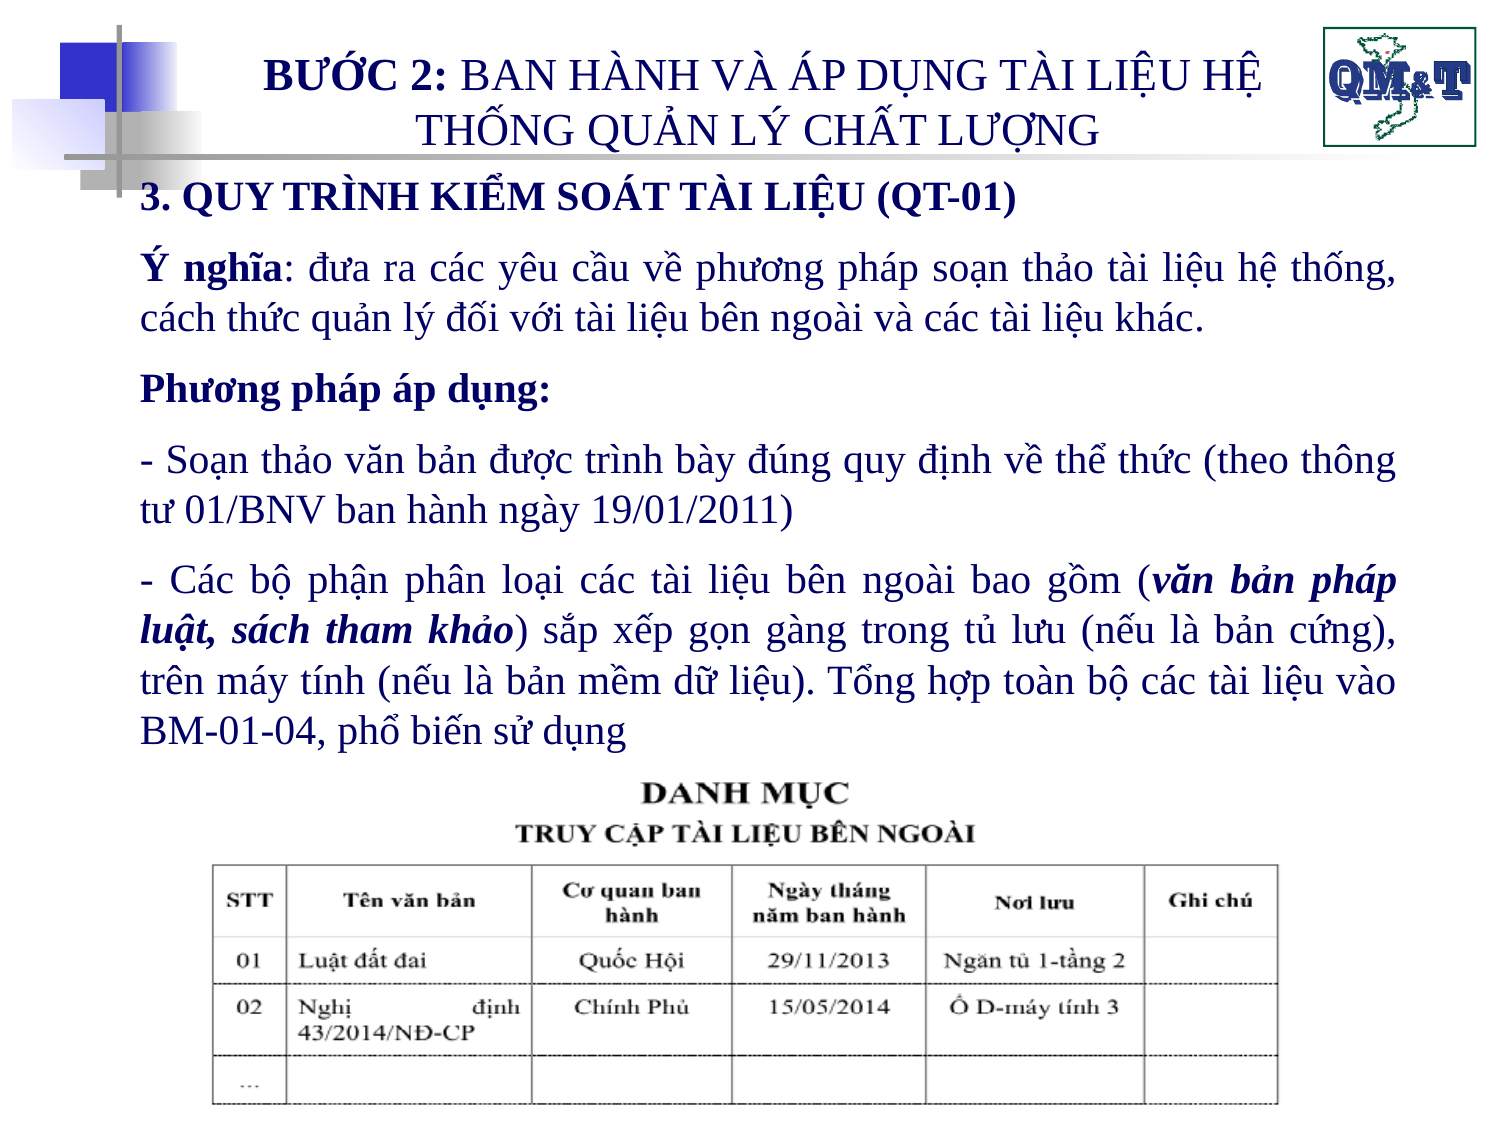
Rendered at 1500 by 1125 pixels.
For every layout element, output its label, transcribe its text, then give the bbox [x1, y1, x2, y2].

text_box BƯỚC 2: BAN HÀNH VÀ ÁP DỤNG TÀI LIỆU HỆ THỐNG QUẢN LÝ CHẤT LƯỢNG [197, 37, 1331, 162]
text_box 3. QUY TRÌNH KIỂM SOÁT TÀI LIỆU (QT-01) Ý nghĩa: đưa ra các yêu cầu về phương pháp soạn thảo tài liệu hệ thống, cách thức quản lý đối với tài liệu bên ngoài và các tài liệu khác. Phương pháp áp dụng: - Soạn thảo văn bản được trình bày đúng quy định về thể thức (theo thông tư 01/BNV ban hành ngày 19/01/2011) - Các bộ phận phân loại các tài liệu bên ngoài bao gồm (văn bản pháp luật, sách tham khảo) sắp xếp gọn gàng trong tủ lưu (nếu là bản cứng), trên máy tính (nếu là bản mềm dữ liệu). Tổng hợp toàn bộ các tài liệu vào BM-01-04, phổ biến sử dụng [124, 161, 1413, 838]
picture [203, 762, 1288, 1121]
